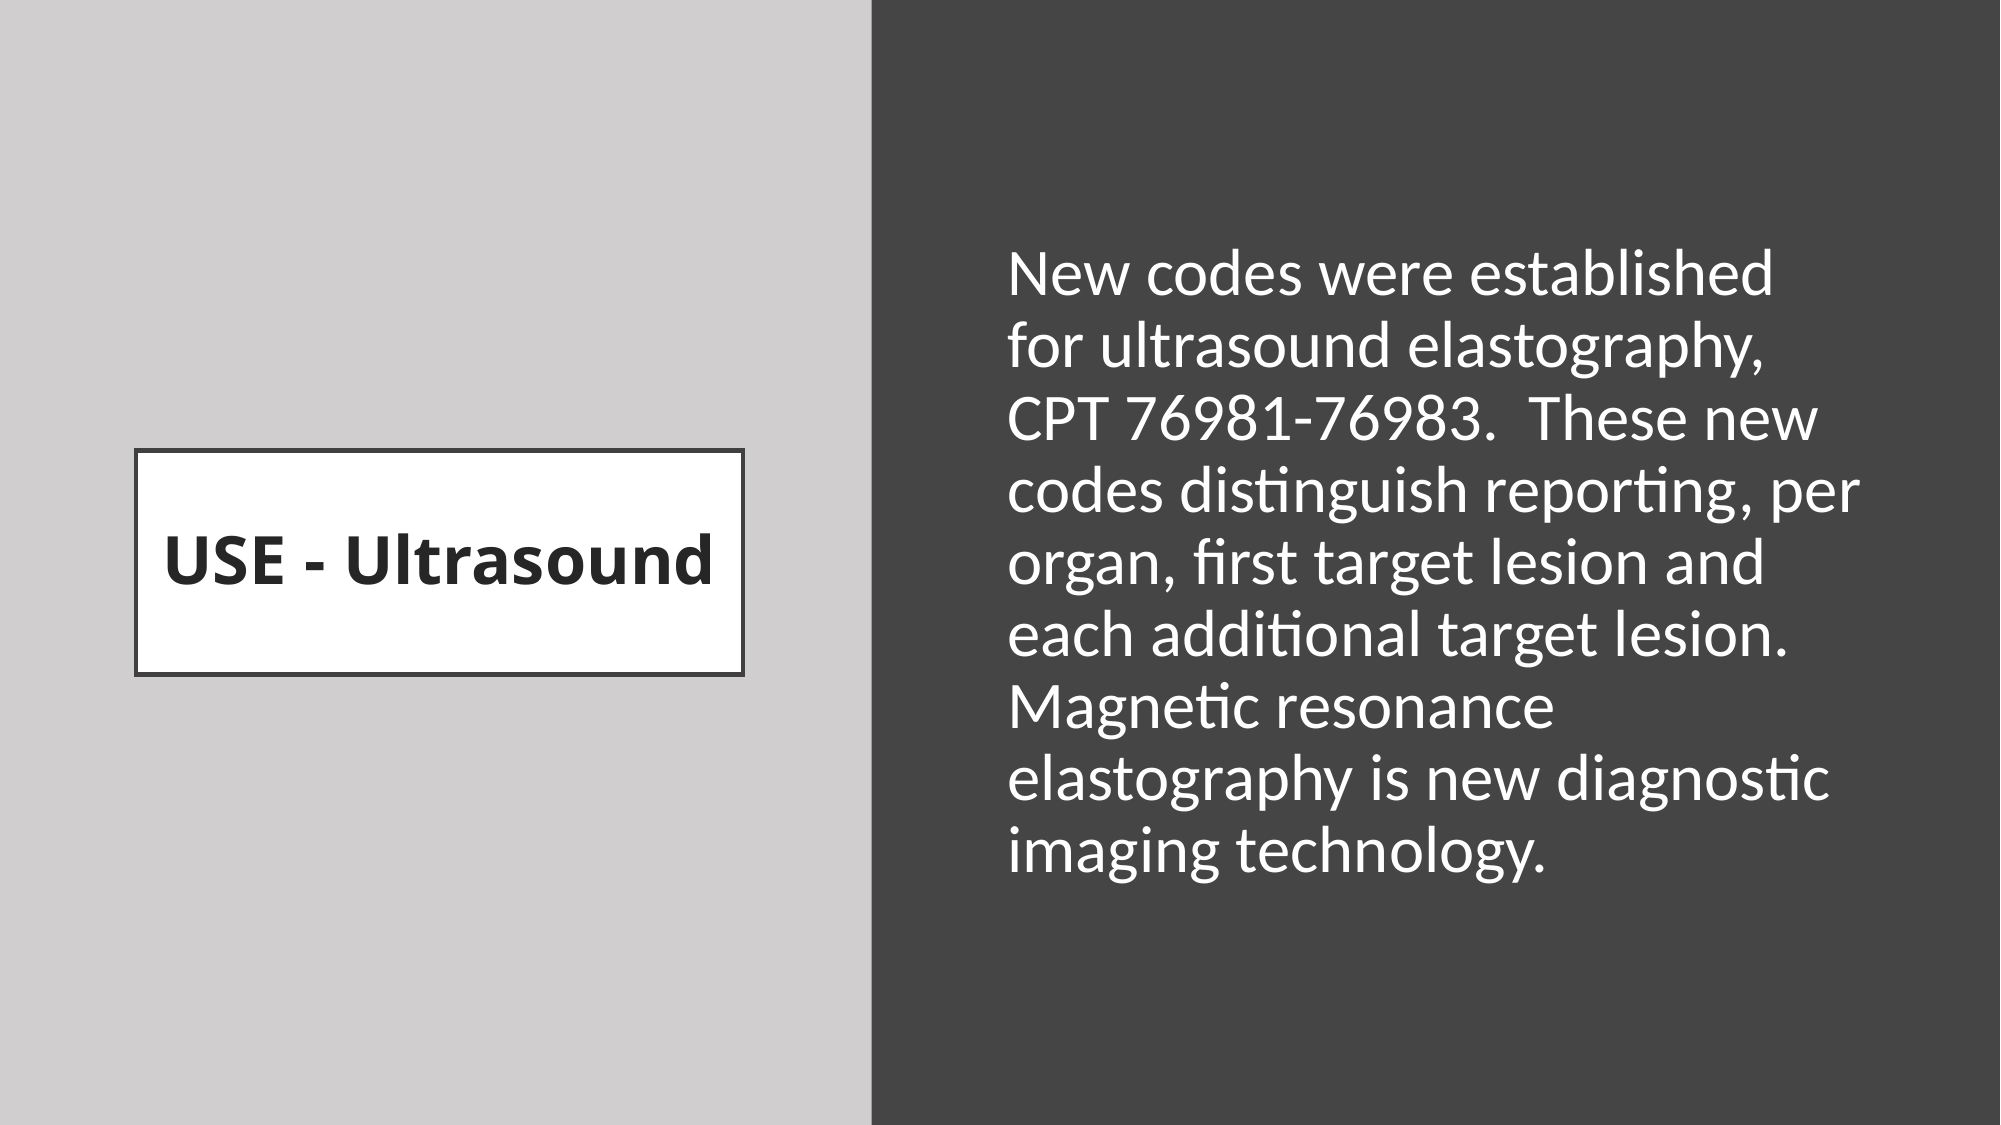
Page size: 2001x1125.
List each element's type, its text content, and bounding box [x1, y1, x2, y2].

list New codes were established for ultrasound elastography, CPT 76981-76983. These new codes distinguish reporting, per organ, first target lesion and each additional target lesion. Magnetic resonance elastography is new diagnostic imaging technology. [992, 131, 1880, 994]
title USE - Ultrasound [136, 450, 743, 675]
text_box [0, 0, 873, 1125]
